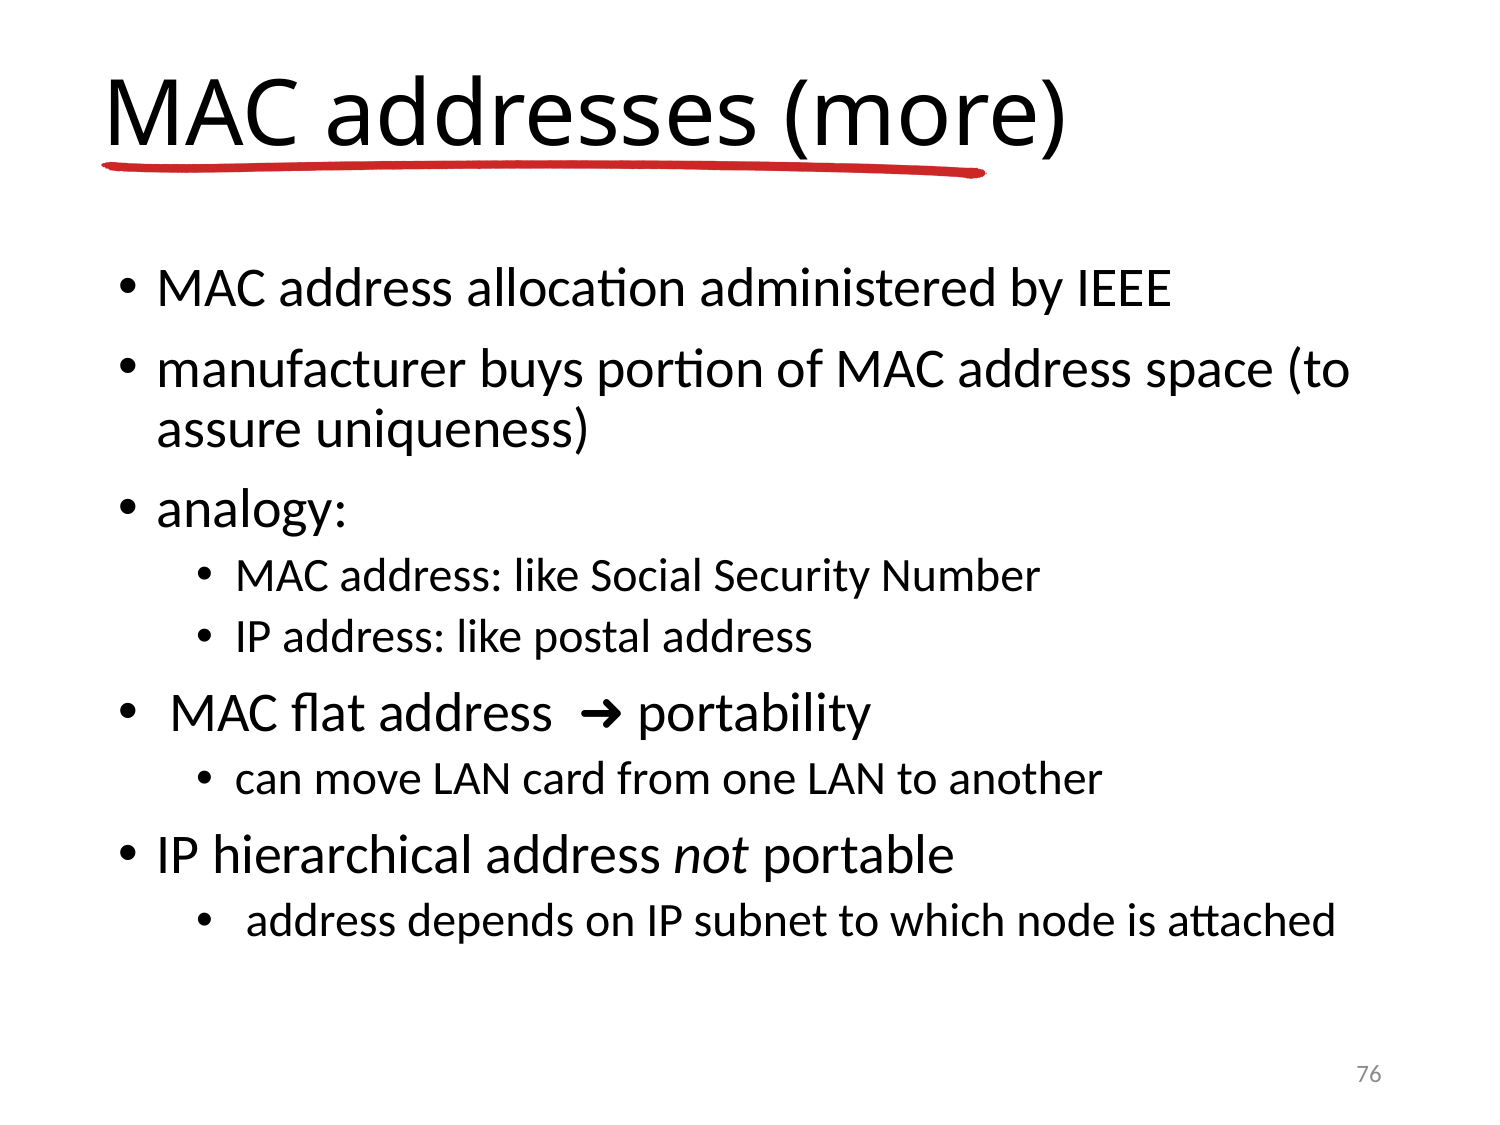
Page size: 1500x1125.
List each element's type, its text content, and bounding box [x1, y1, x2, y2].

title MAC addresses (more) [87, 22, 1363, 210]
list MAC address allocation administered by IEEE manufacturer buys portion of MAC address space (to assure uniqueness) analogy: MAC address: like Social Security Number IP address: like postal address MAC flat address ➜ portability can move LAN card from one LAN to another IP hierarchical address not portable address depends on IP subnet to which node is attached [103, 251, 1397, 965]
slide_number 76 [1059, 1042, 1397, 1103]
picture [97, 155, 997, 184]
